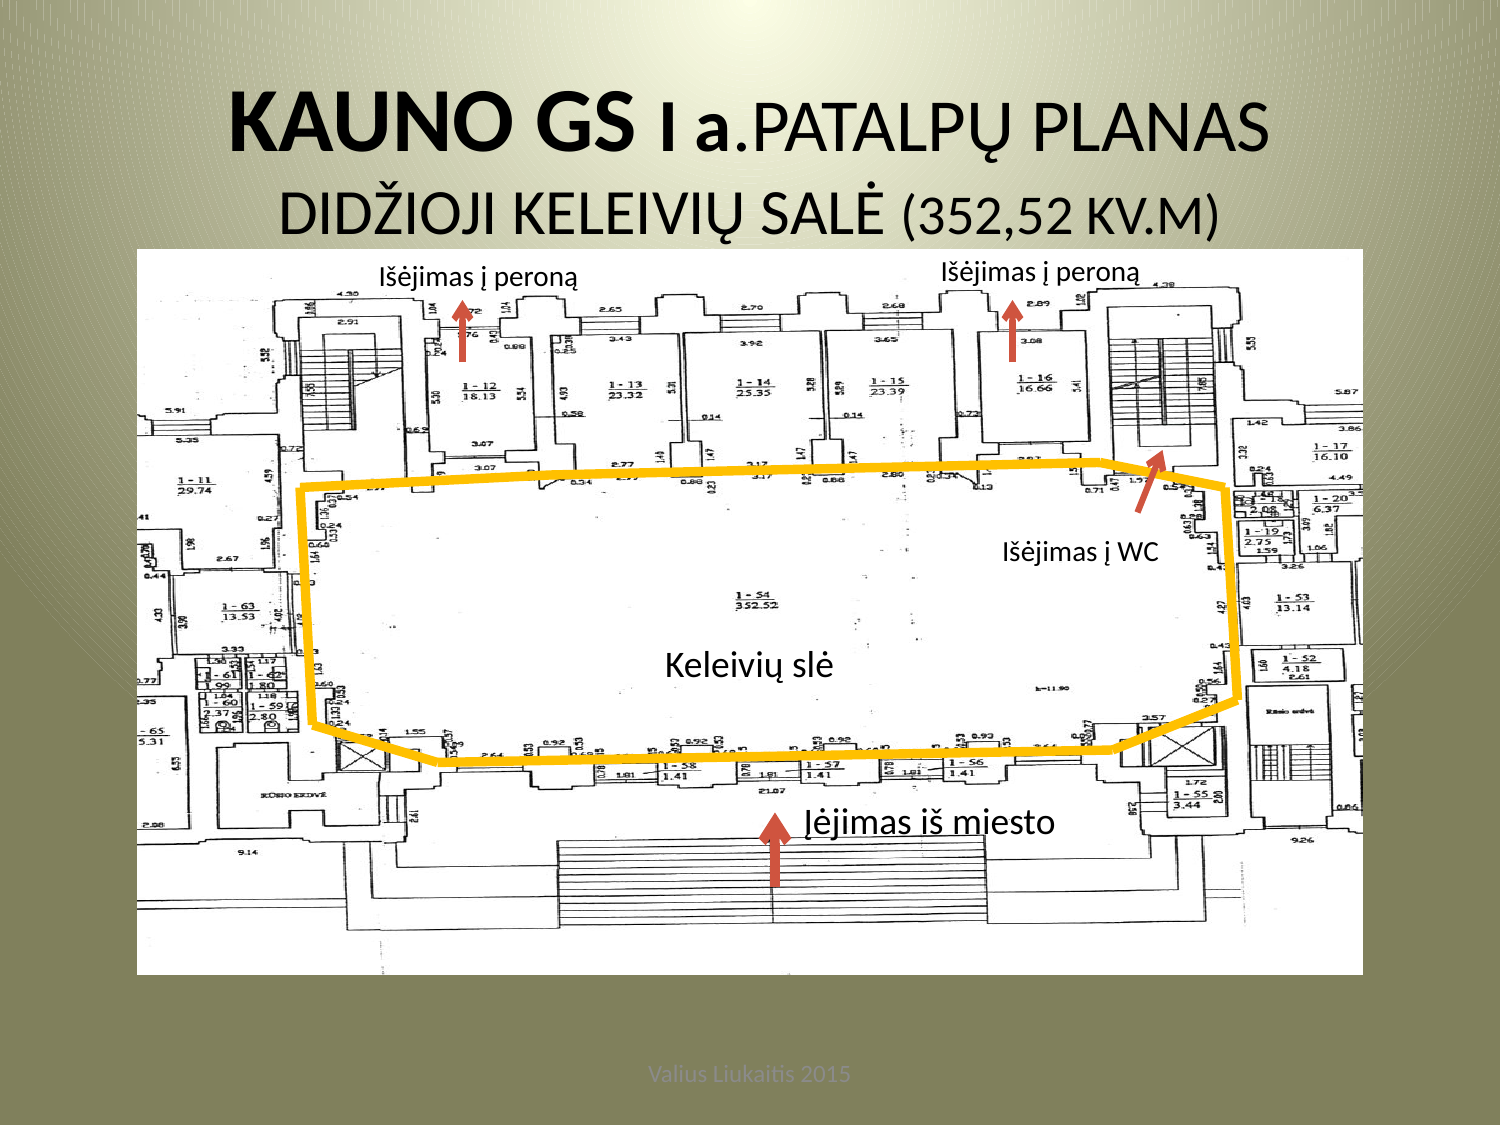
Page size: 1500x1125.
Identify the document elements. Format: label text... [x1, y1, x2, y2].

footer Valius Liukaitis 2015 [512, 1042, 988, 1103]
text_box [1112, 699, 1238, 751]
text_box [1224, 487, 1238, 701]
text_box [1099, 462, 1132, 488]
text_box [549, 462, 1097, 476]
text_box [1137, 449, 1163, 513]
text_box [1166, 462, 1226, 488]
picture [137, 249, 1363, 976]
title KAUNO GS I a.PATALPŲ PLANAS DIDŽIOJI KELEIVIŲ SALĖ (352,52 KV.M) [75, 45, 1425, 263]
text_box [299, 487, 313, 726]
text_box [299, 474, 551, 488]
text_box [312, 724, 438, 763]
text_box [441, 749, 1113, 763]
